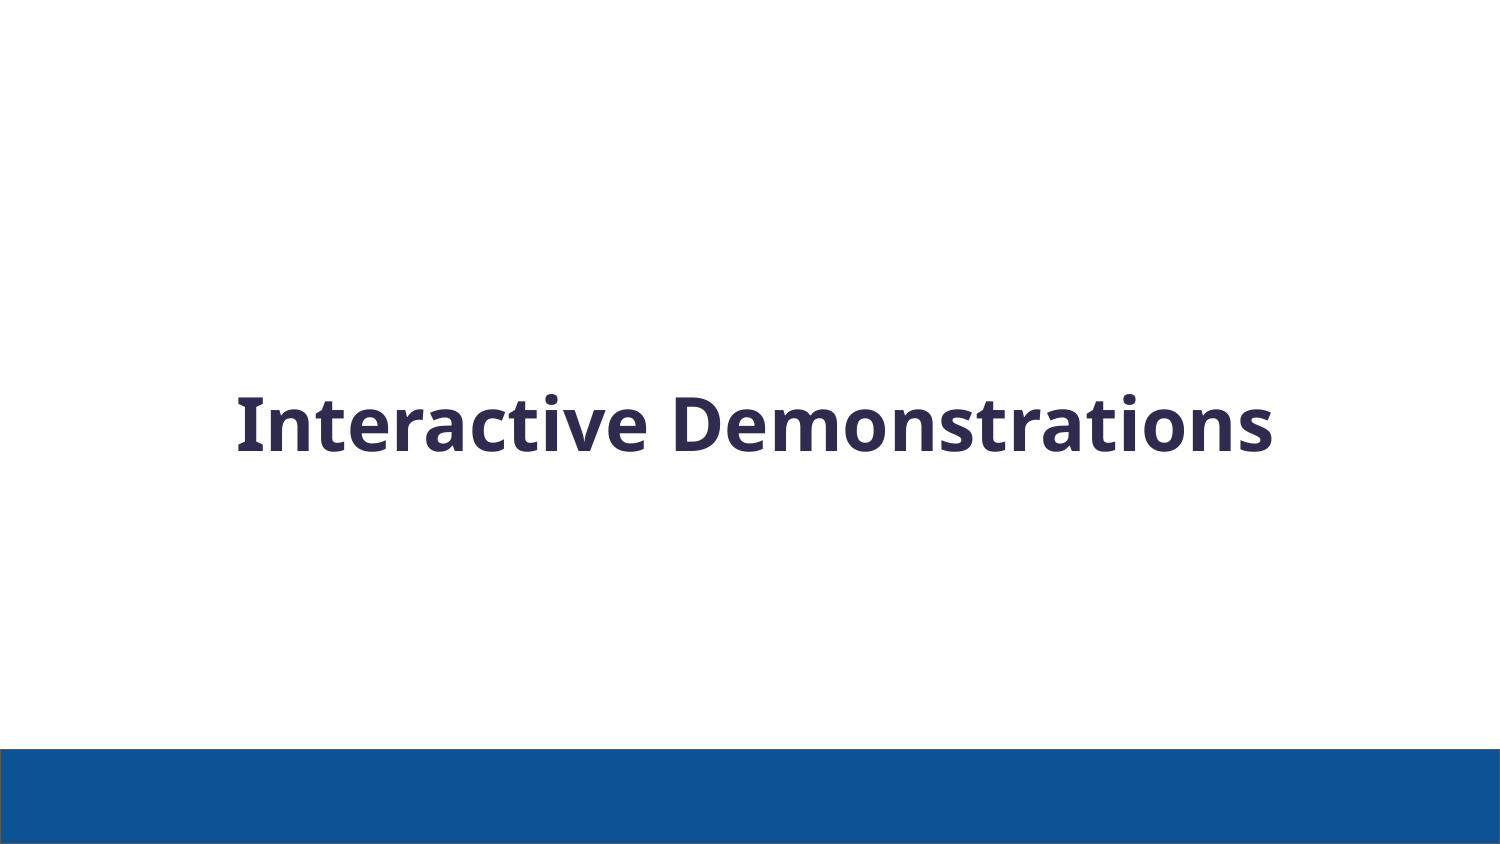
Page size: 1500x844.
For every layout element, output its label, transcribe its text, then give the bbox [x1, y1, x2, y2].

text_box [0, 749, 1500, 844]
title Interactive Demonstrations [56, 374, 1455, 469]
